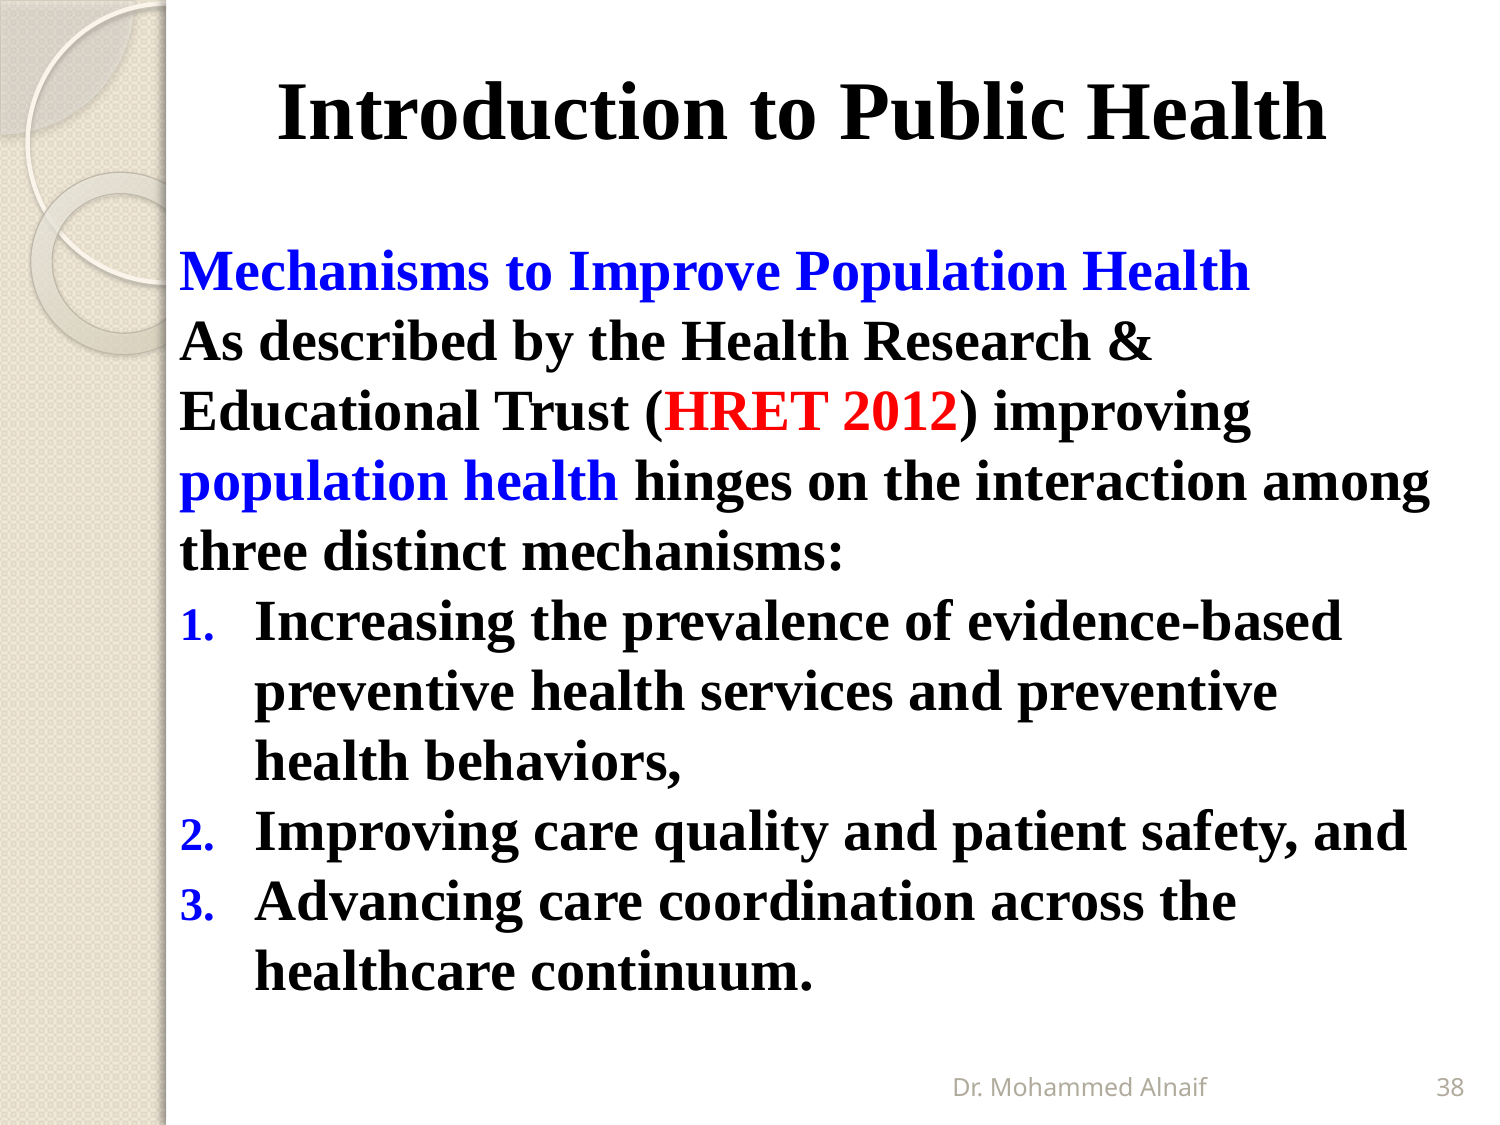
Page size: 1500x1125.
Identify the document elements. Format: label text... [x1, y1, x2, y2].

footer Dr. Mohammed Alnaif [937, 1034, 1413, 1113]
text_box Mechanisms to Improve Population Health As described by the Health Research & Educational Trust (HRET 2012) improving population health hinges on the interaction among three distinct mechanisms: Increasing the prevalence of evidence-based preventive health services and preventive health behaviors, Improving care quality and patient safety, and Advancing care coordination across the healthcare continuum. [165, 224, 1450, 1027]
slide_number 38 [1413, 1034, 1488, 1113]
title Introduction to Public Health [212, 24, 1363, 188]
